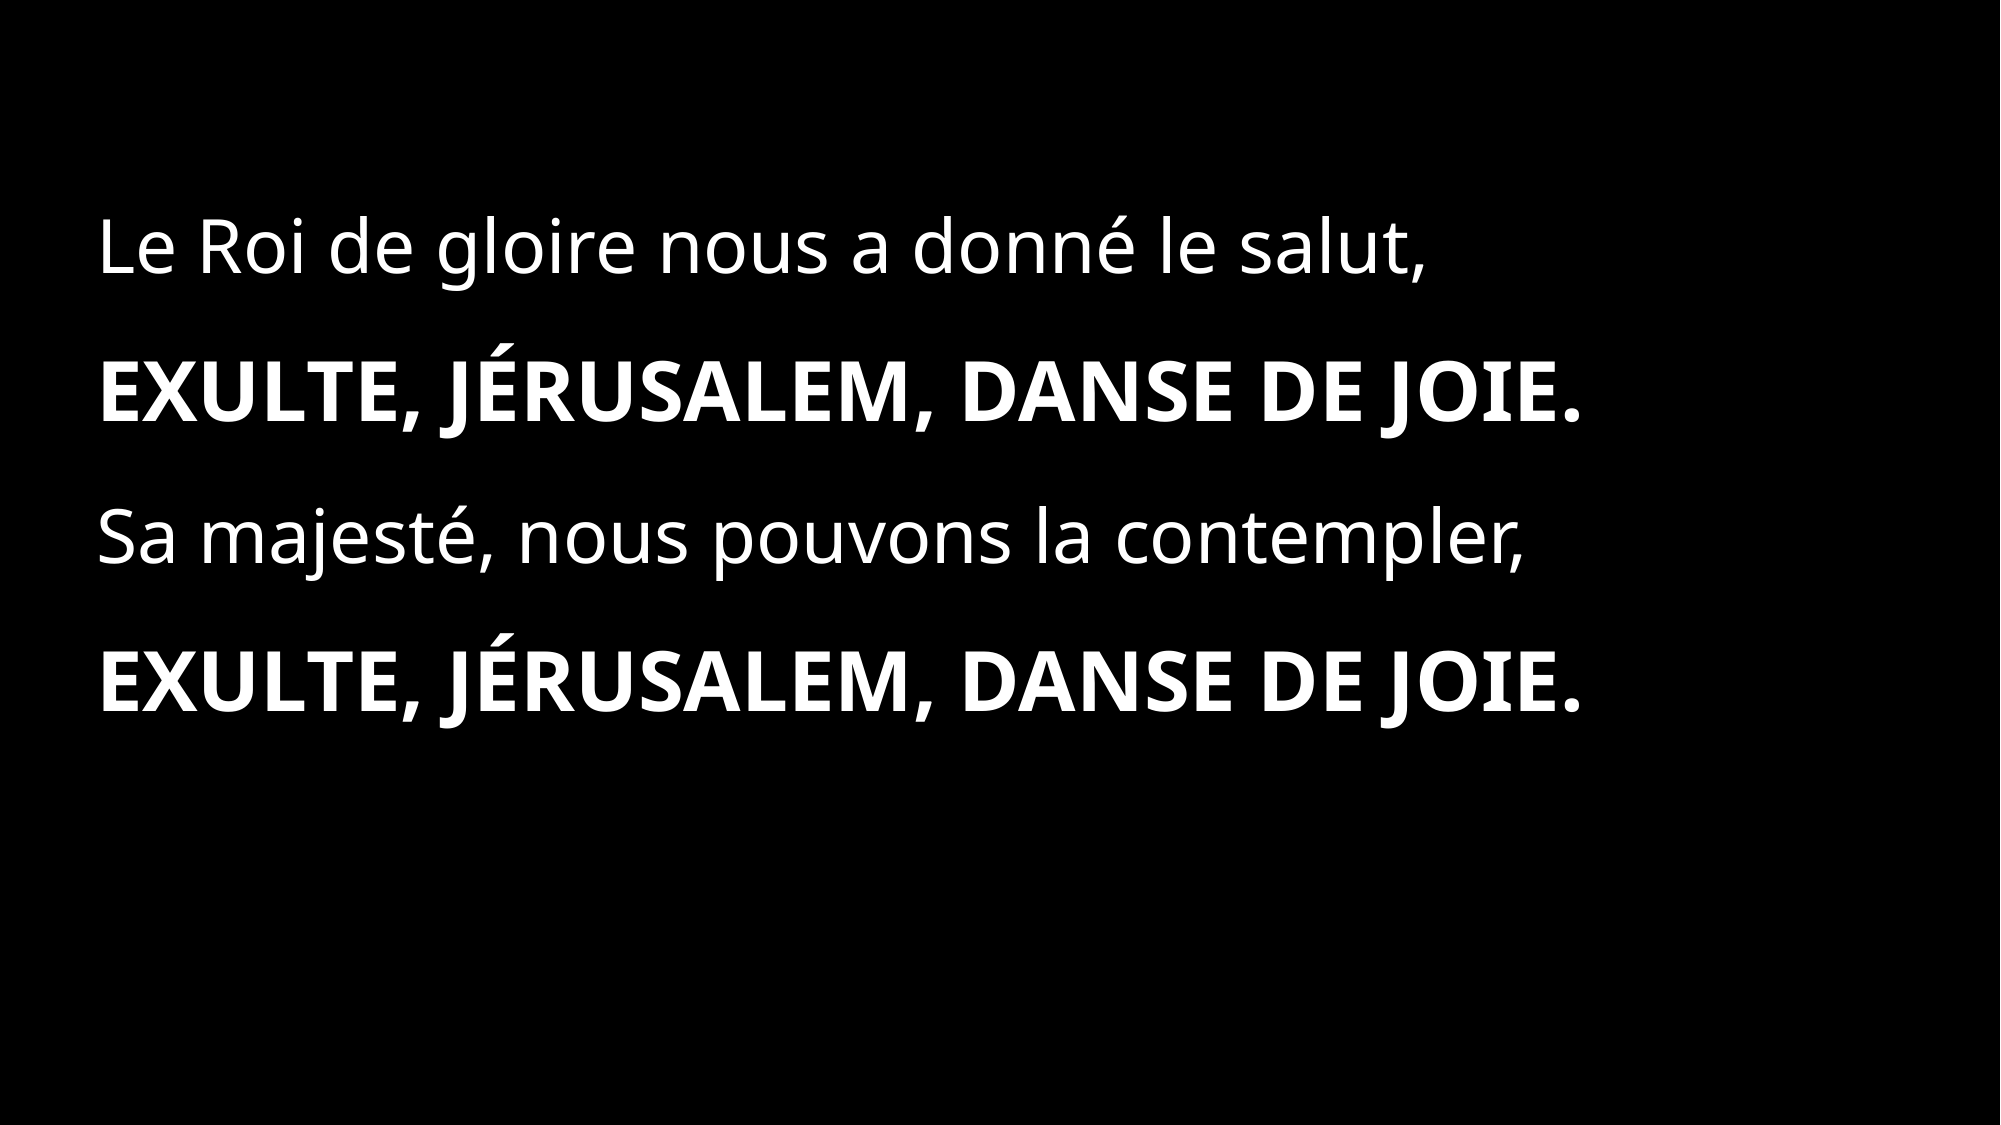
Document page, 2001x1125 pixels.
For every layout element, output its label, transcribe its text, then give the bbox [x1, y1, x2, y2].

text_box Le Roi de gloire nous a donné le salut, exulte, Jérusalem, danse de joie. Sa majesté, nous pouvons la contempler, exulte, Jérusalem, danse de joie. [81, 191, 2000, 851]
